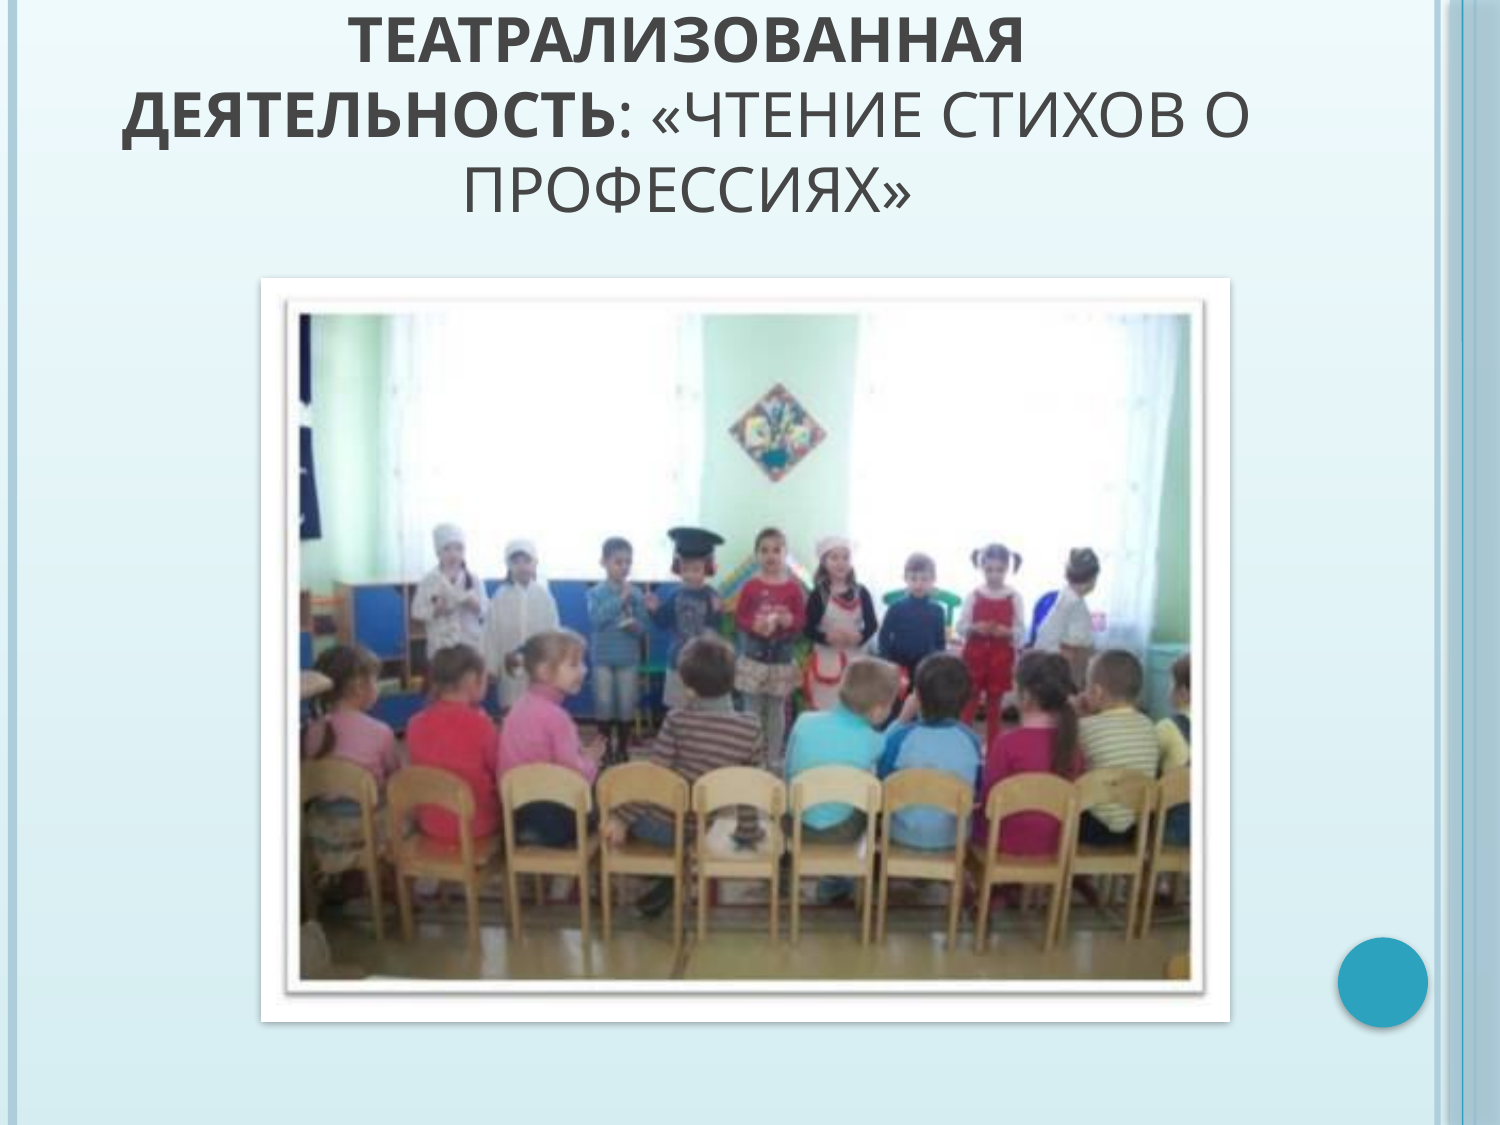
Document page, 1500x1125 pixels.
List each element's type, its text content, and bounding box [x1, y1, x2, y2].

title Театрализованная деятельность: «Чтение стихов о профессиях» [75, 45, 1300, 233]
picture [275, 292, 1217, 1008]
